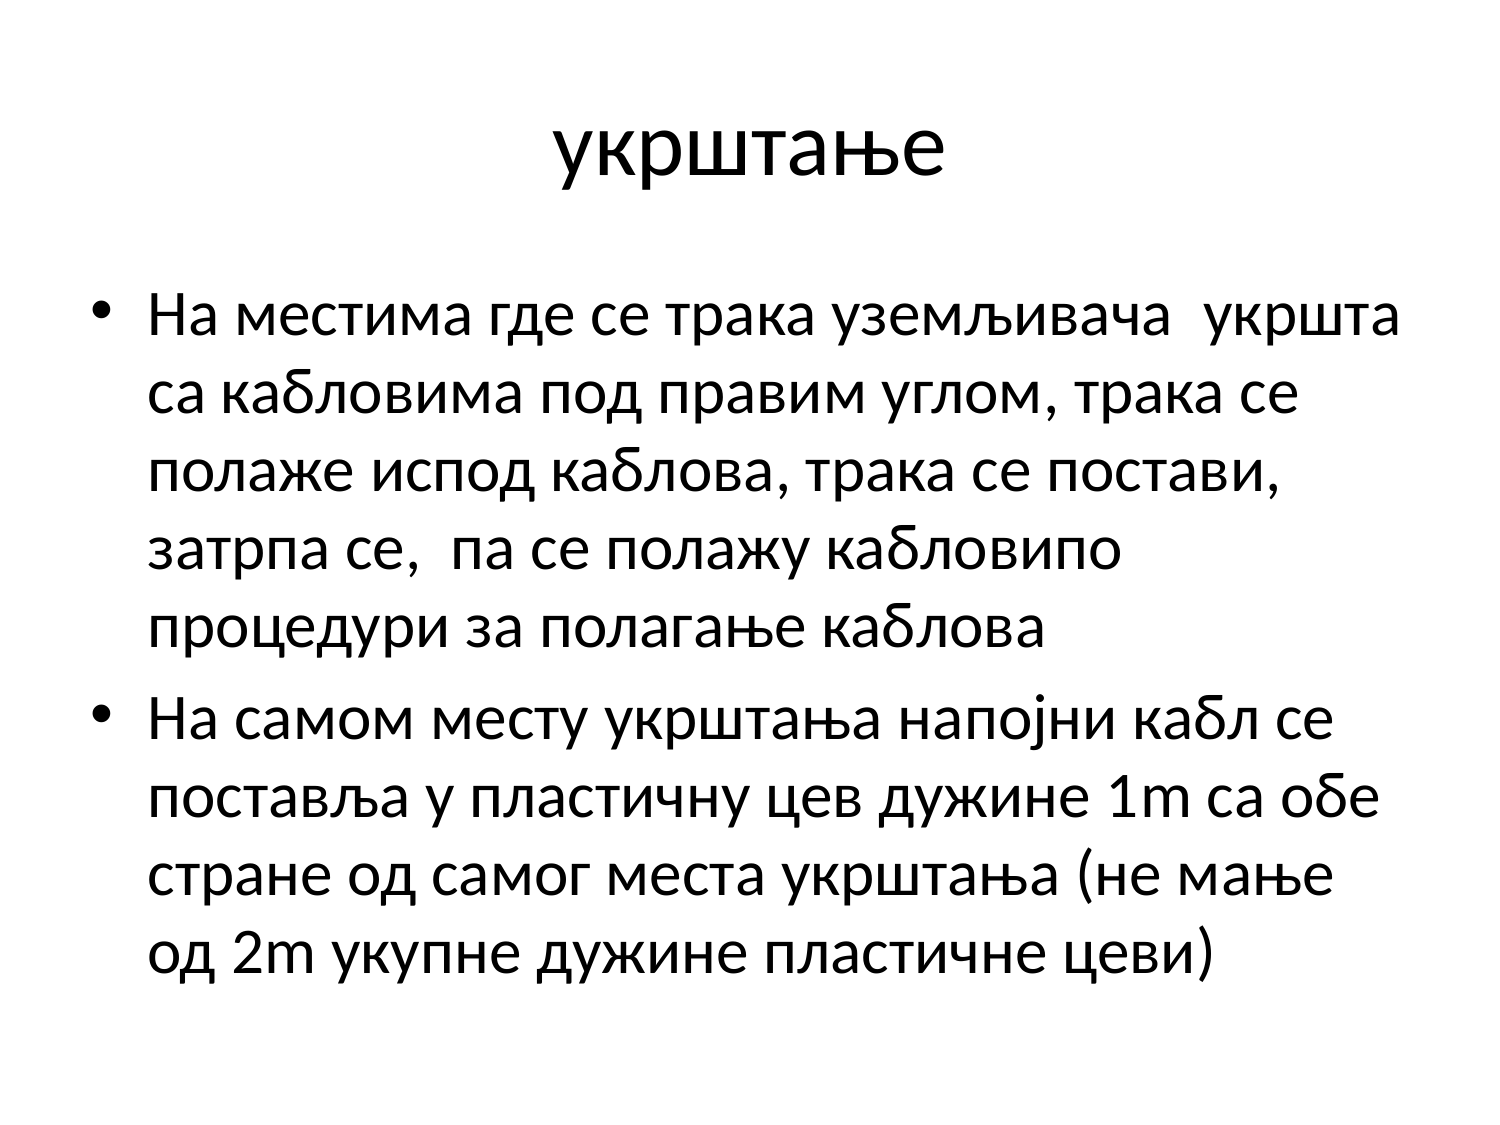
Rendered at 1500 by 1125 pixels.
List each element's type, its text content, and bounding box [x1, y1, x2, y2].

title укрштање [75, 45, 1425, 233]
list На местима где се трака уземљивача укршта са кабловима под правим углом, трака се полаже испод каблова, трака се постави, затрпа се, па се полажу кабловипо процедури за полагање каблова На самом месту укрштања напојни кабл се поставља у пластичну цев дужине 1m са обе стране од самог места укрштања (не мање од 2m укупне дужине пластичне цеви) [75, 262, 1425, 1005]
